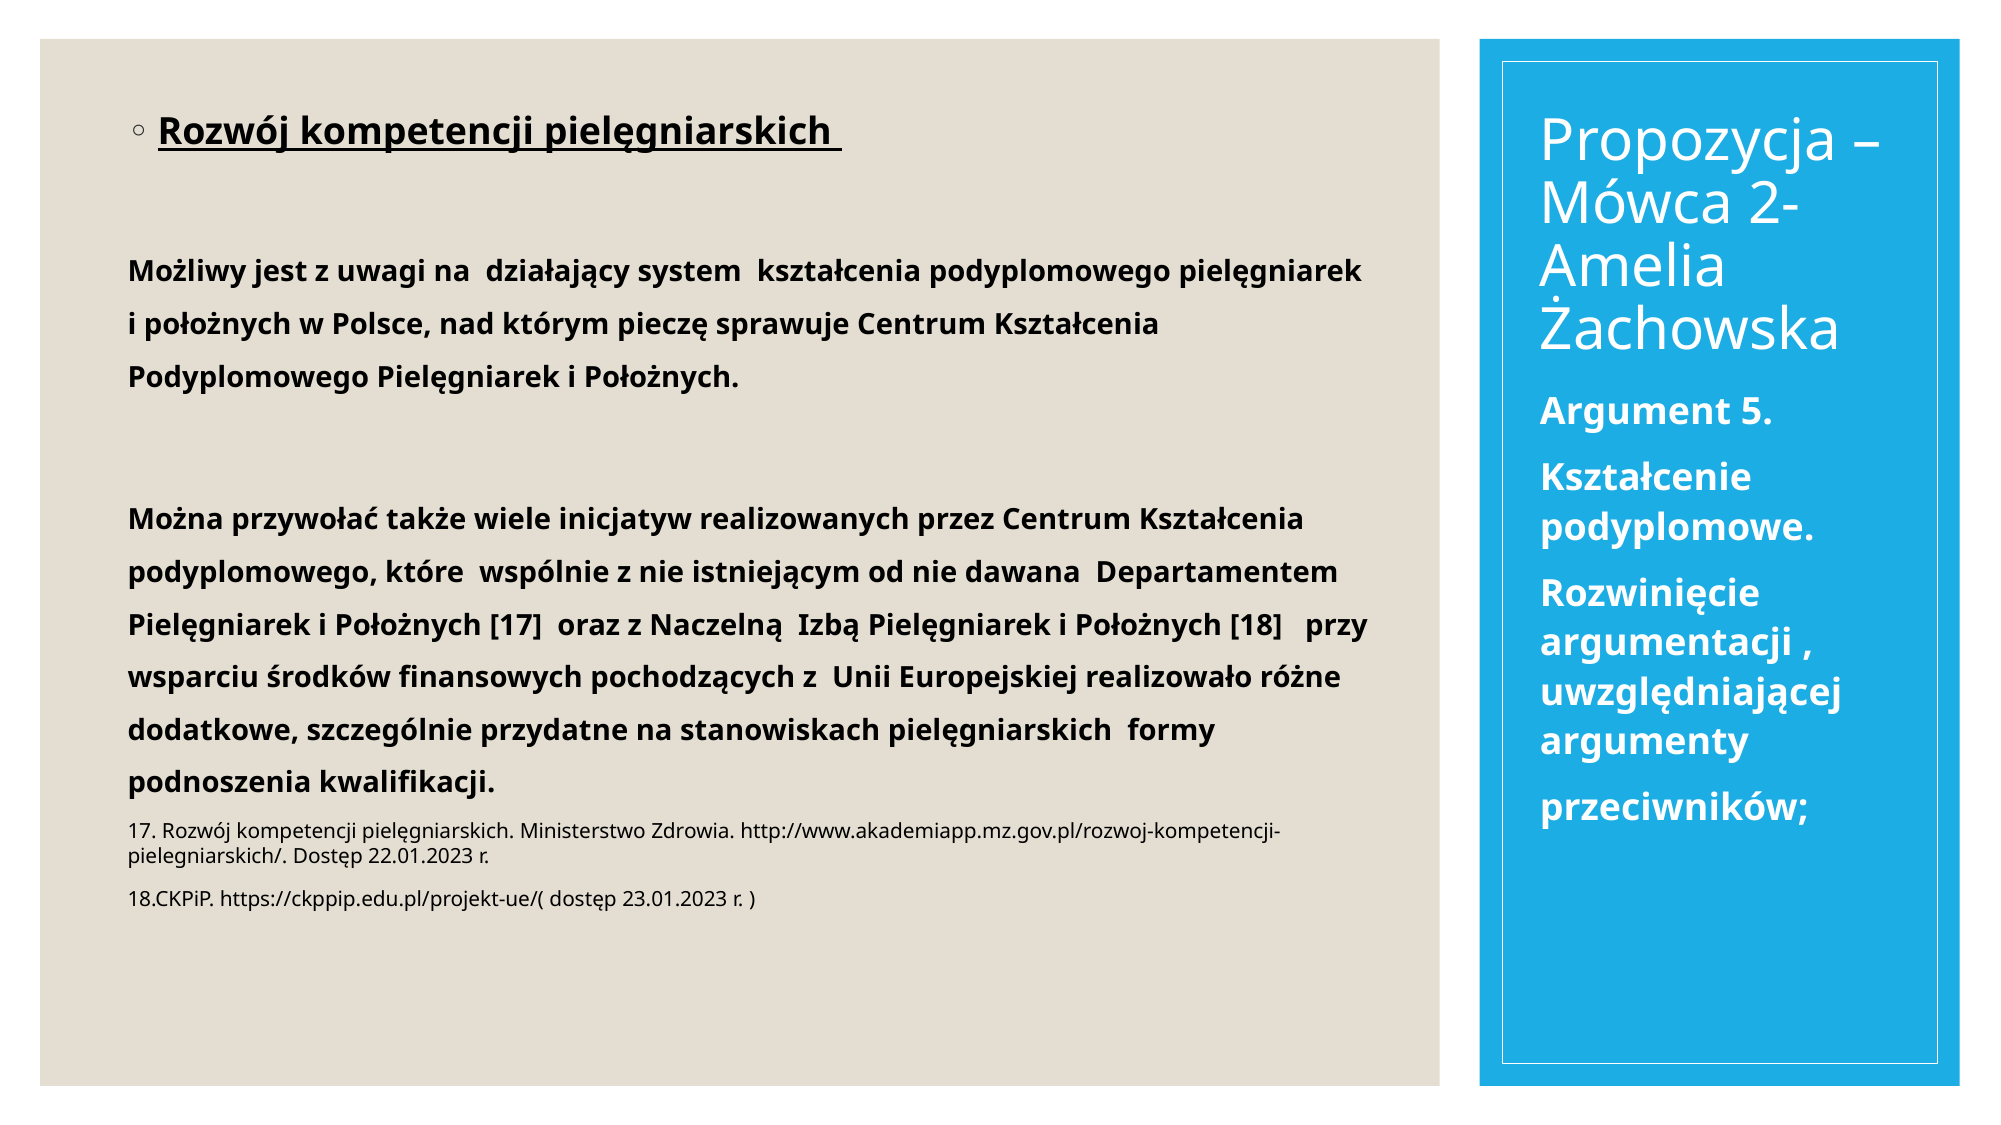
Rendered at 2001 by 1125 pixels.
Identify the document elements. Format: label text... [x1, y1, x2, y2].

title Propozycja – Mówca 2-Amelia Żachowska [1524, 99, 1924, 370]
list Rozwój kompetencji pielęgniarskich Możliwy jest z uwagi na działający system kształcenia podyplomowego pielęgniarek i położnych w Polsce, nad którym pieczę sprawuje Centrum Kształcenia Podyplomowego Pielęgniarek i Położnych. Można przywołać także wiele inicjatyw realizowanych przez Centrum Kształcenia podyplomowego, które wspólnie z nie istniejącym od nie dawana Departamentem Pielęgniarek i Położnych [17] oraz z Naczelną Izbą Pielęgniarek i Położnych [18] przy wsparciu środków finansowych pochodzących z Unii Europejskiej realizowało różne dodatkowe, szczególnie przydatne na stanowiskach pielęgniarskich formy podnoszenia kwalifikacji. 17. Rozwój kompetencji pielęgniarskich. Ministerstwo Zdrowia. http://www.akademiapp.mz.gov.pl/rozwoj-kompetencji-pielegniarskich/. Dostęp 22.01.2023 r. 18.CKPiP. https://ckppip.edu.pl/projekt-ue/( dostęp 23.01.2023 r. ) [112, 99, 1388, 975]
list Argument 5. Kształcenie podyplomowe. Rozwinięcie argumentacji , uwzględniającej argumenty przeciwników; [1524, 375, 1924, 950]
